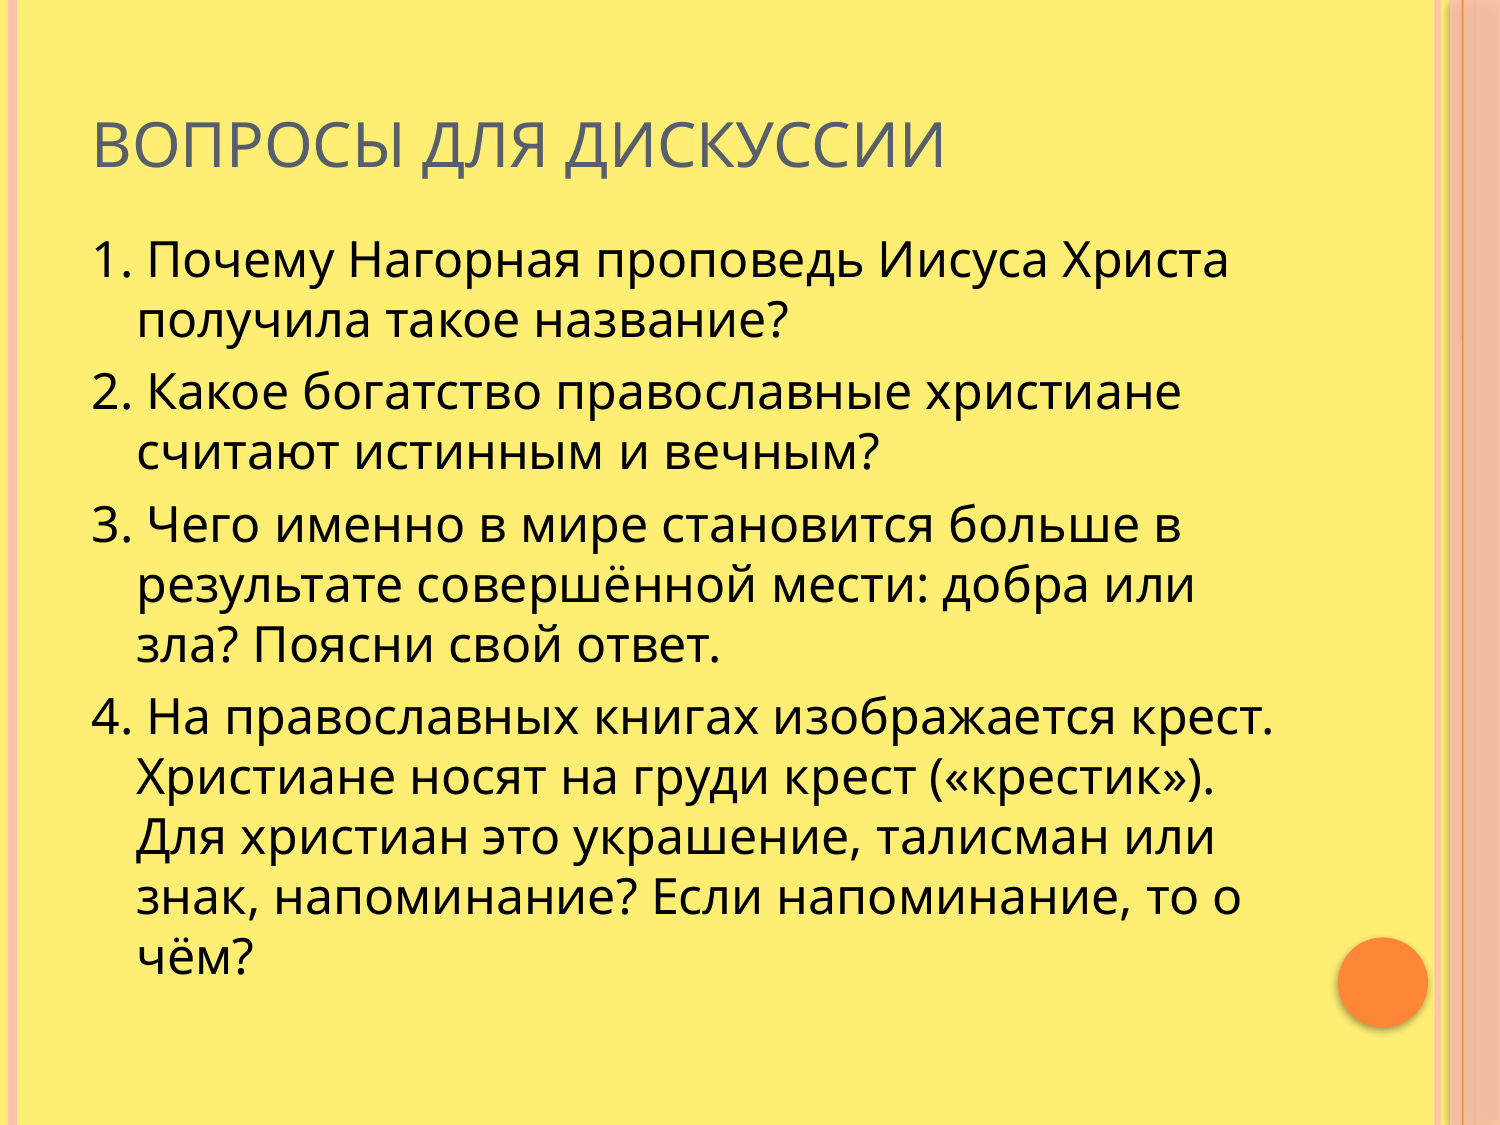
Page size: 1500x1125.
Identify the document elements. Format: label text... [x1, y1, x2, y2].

list 1. Почему Нагорная проповедь Иисуса Христа получила такое название? 2. Какое богатство православные христиане считают истинным и вечным? 3. Чего именно в мире становится больше в результате совершённой мести: добра или зла? Поясни свой ответ. 4. На православных книгах изображается крест. Христиане носят на груди крест («крестик»). Для христиан это украшение, талисман или знак, напоминание? Если напоминание, то о чём? [76, 219, 1302, 1020]
title Вопросы для дискуссии [76, 0, 1302, 188]
